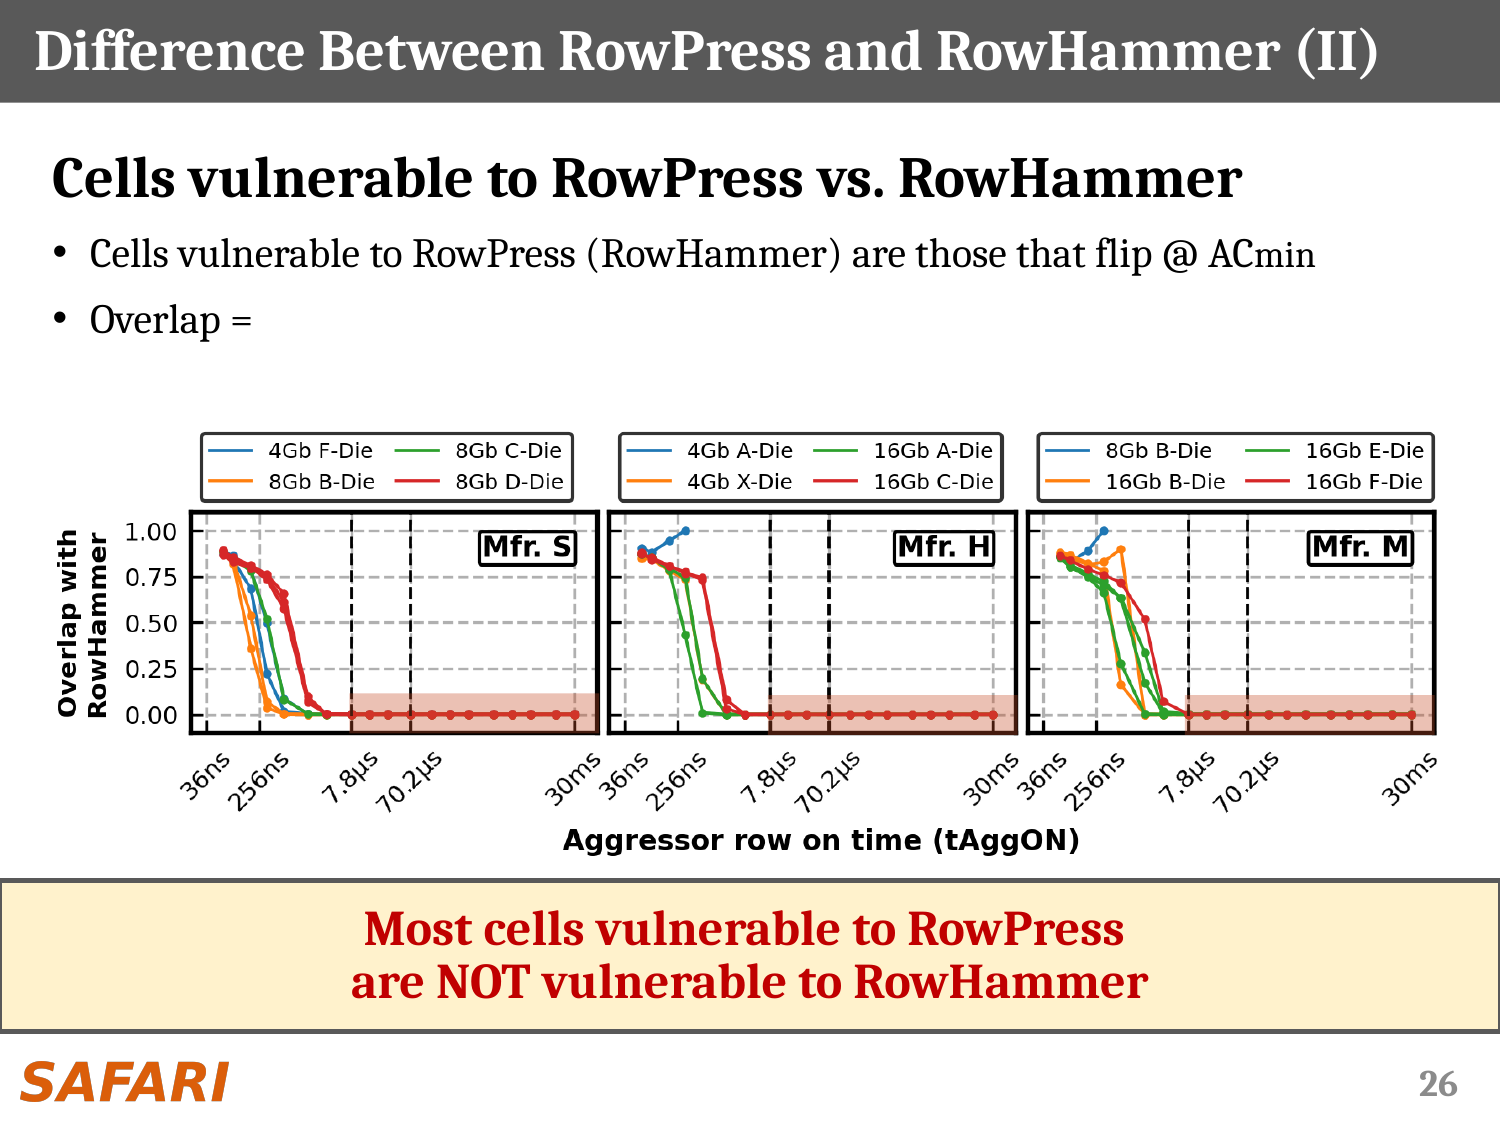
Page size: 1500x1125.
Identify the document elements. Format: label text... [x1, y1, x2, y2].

text_box Most cells vulnerable to RowPress are NOT vulnerable to RowHammer [0, 880, 1500, 1032]
picture [32, 408, 1468, 881]
title Difference Between RowPress and RowHammer (II) [19, 14, 1474, 89]
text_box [349, 693, 1435, 735]
picture [20, 1061, 229, 1102]
slide_number 26 [1135, 1061, 1474, 1102]
